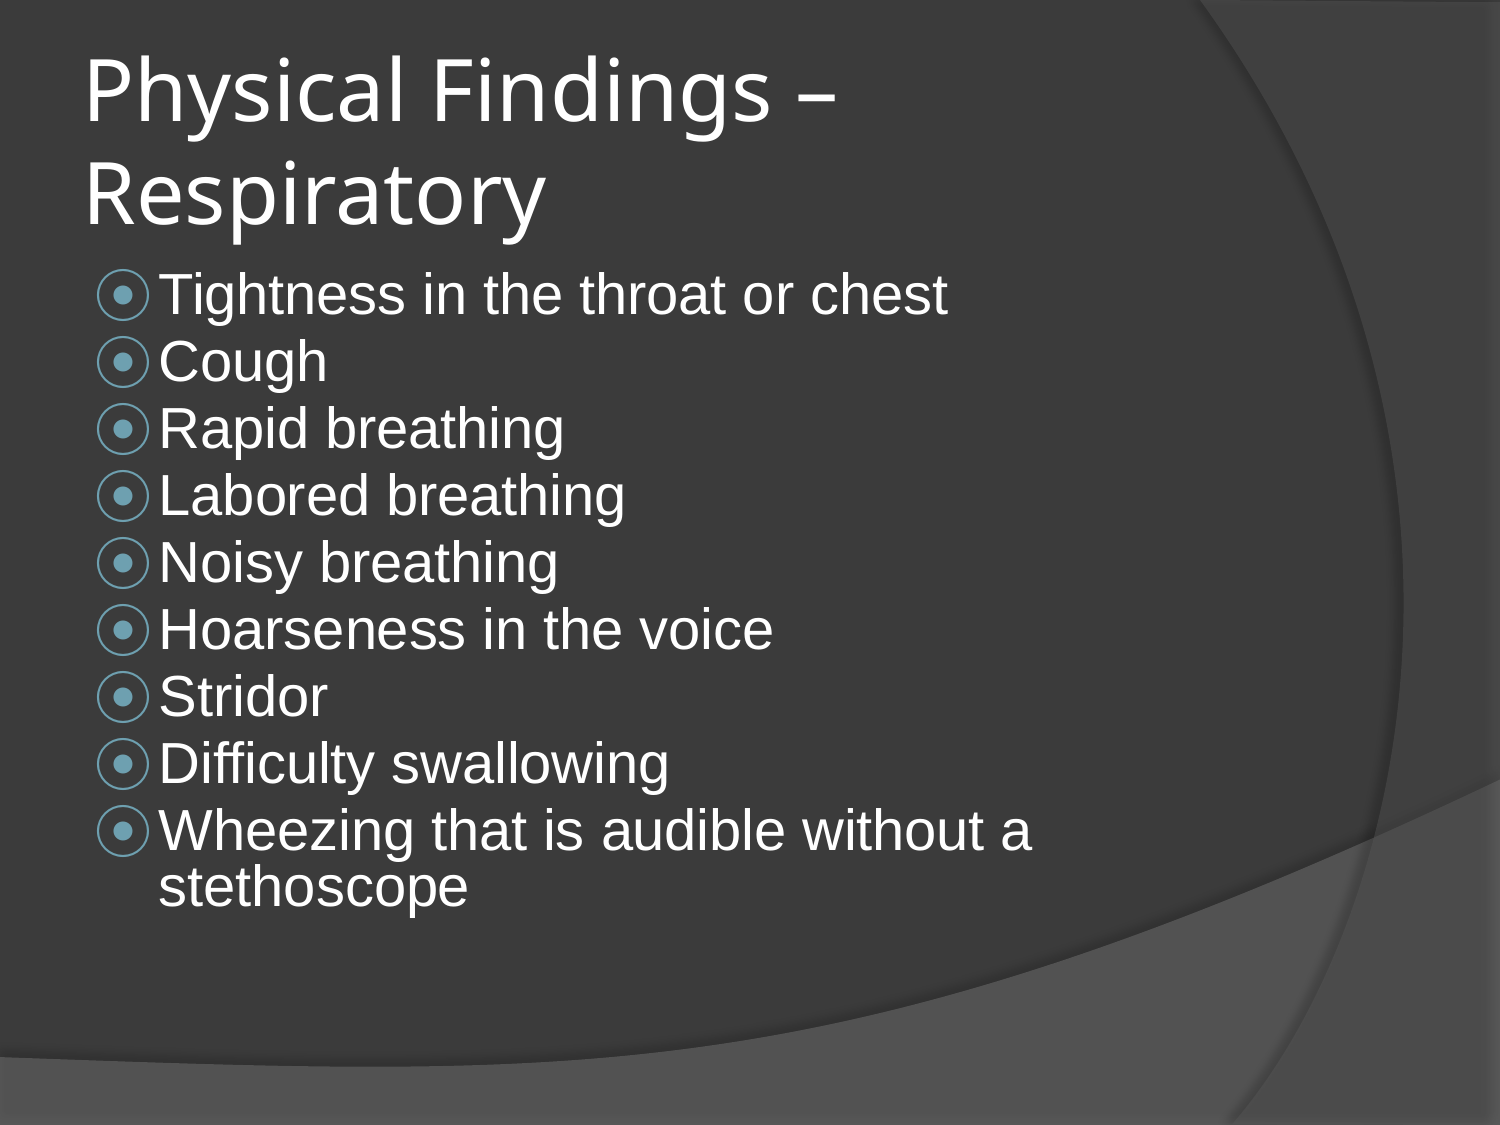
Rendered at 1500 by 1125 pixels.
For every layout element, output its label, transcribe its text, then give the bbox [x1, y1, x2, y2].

title Physical Findings – Respiratory [75, 45, 1300, 233]
list Tightness in the throat or chest Cough Rapid breathing Labored breathing Noisy breathing Hoarseness in the voice Stridor Difficulty swallowing Wheezing that is audible without a stethoscope [75, 262, 1300, 1005]
